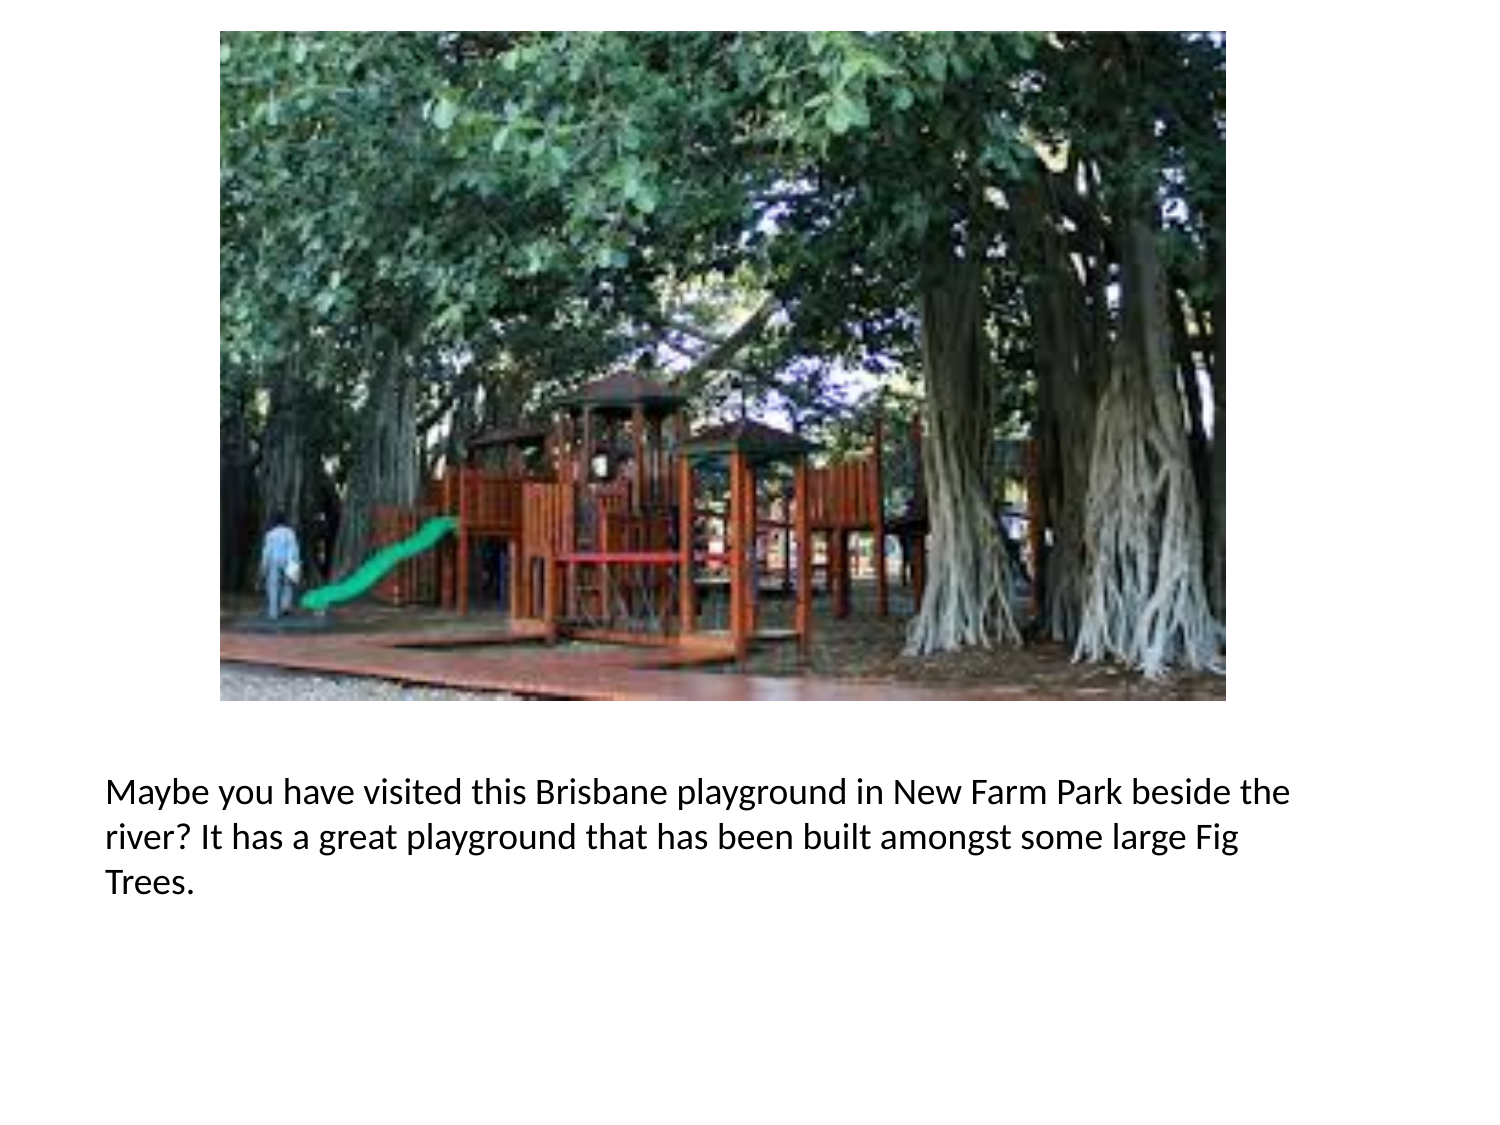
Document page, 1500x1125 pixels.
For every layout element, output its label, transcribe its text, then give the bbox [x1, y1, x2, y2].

text_box Maybe you have visited this Brisbane playground in New Farm Park beside the river? It has a great playground that has been built amongst some large Fig Trees. [90, 759, 1326, 910]
picture [219, 31, 1226, 701]
